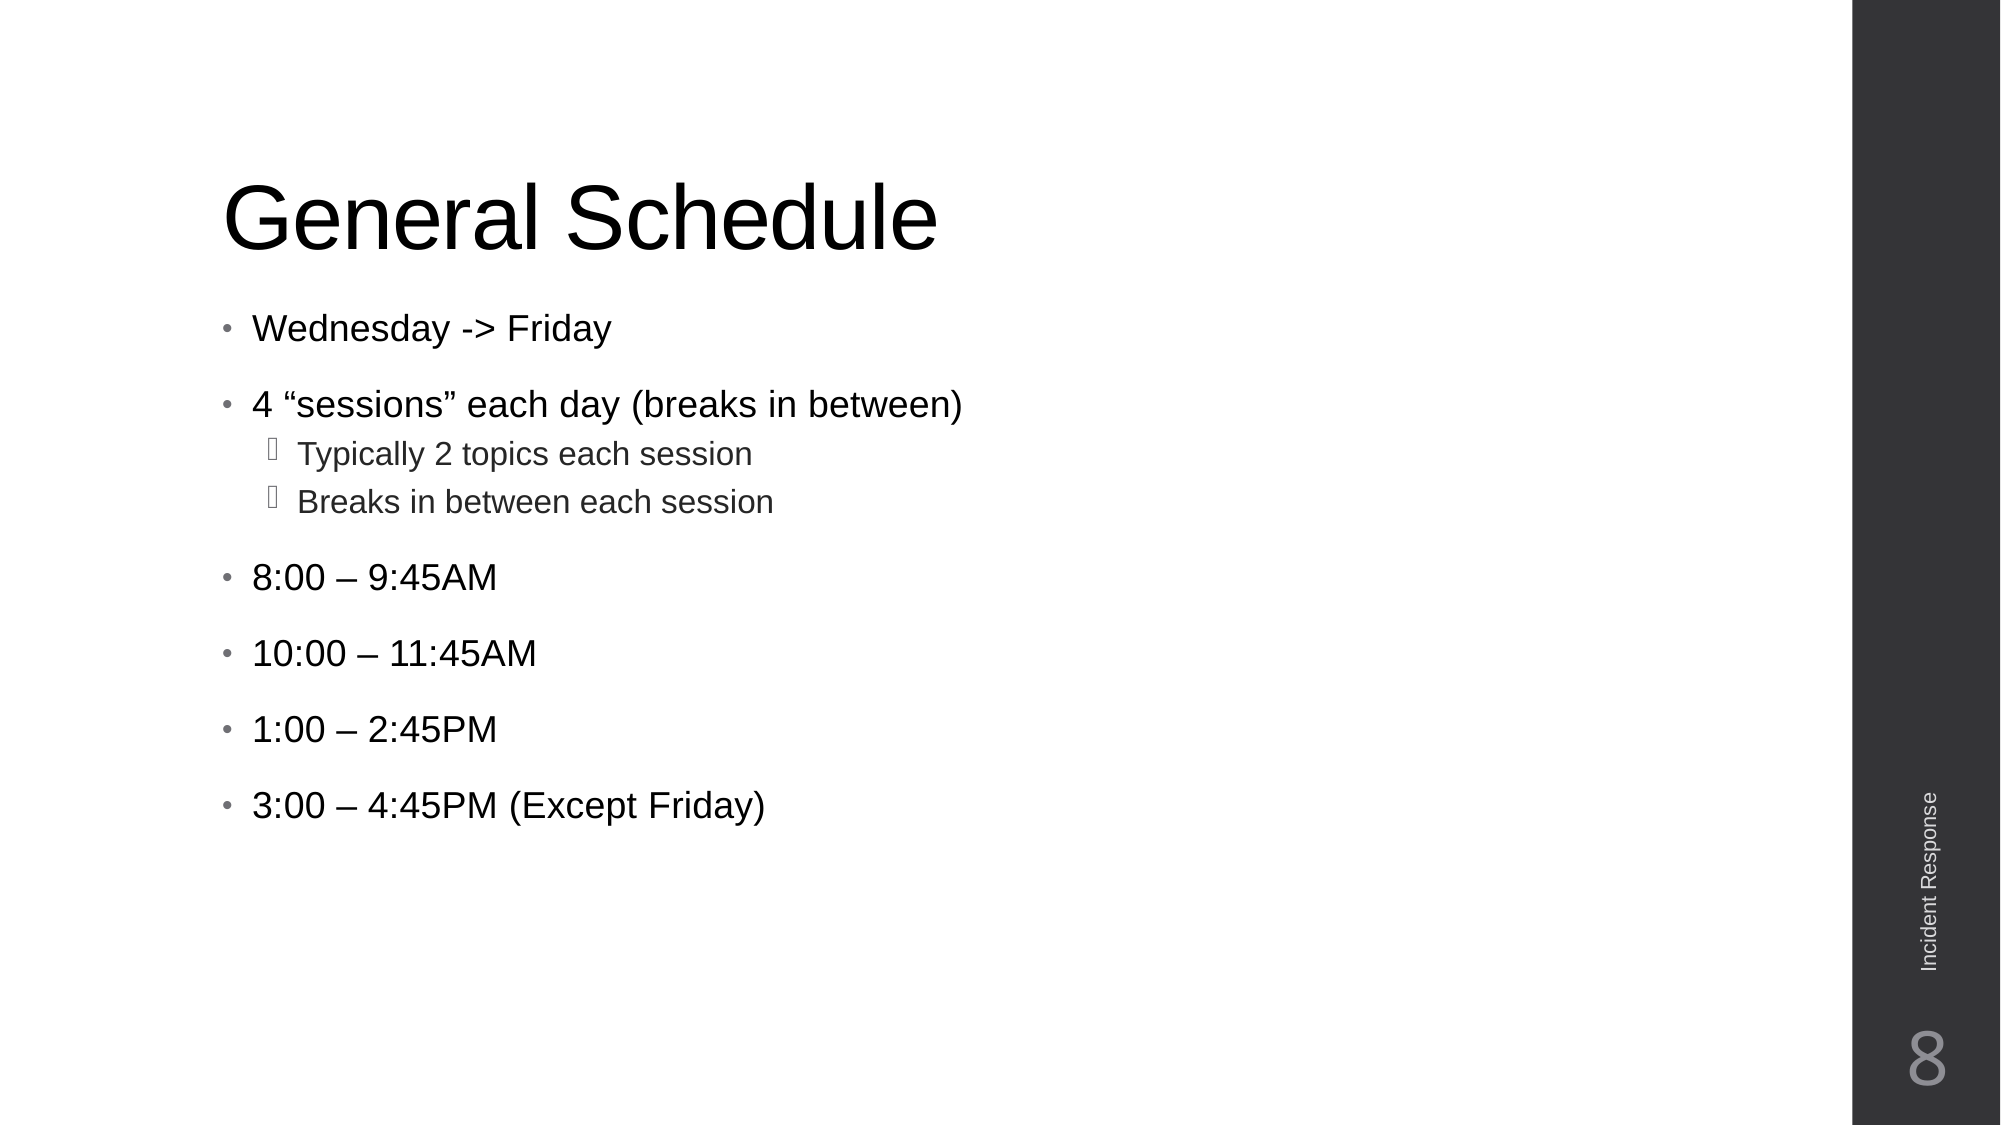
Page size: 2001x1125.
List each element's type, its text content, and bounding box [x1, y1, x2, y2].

title General Schedule [206, 60, 1797, 278]
footer Incident Response [1897, 400, 1958, 988]
list Wednesday -> Friday 4 “sessions” each day (breaks in between) Typically 2 topics each session Breaks in between each session 8:00 – 9:45AM 10:00 – 11:45AM 1:00 – 2:45PM 3:00 – 4:45PM (Except Friday) [206, 299, 1617, 1014]
slide_number 8 [1852, 1012, 2000, 1110]
